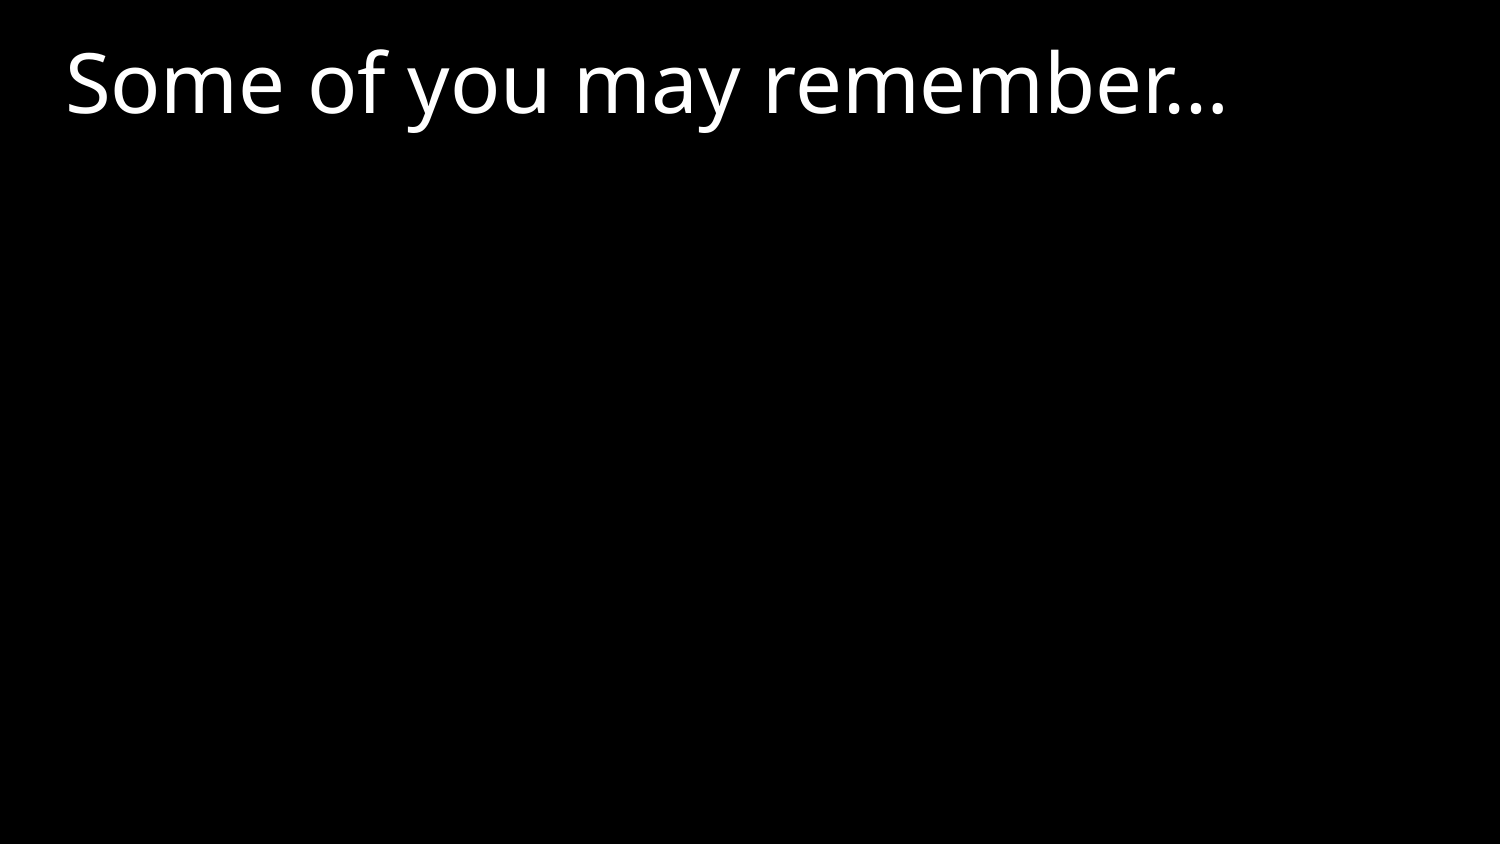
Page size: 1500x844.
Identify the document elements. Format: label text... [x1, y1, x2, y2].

subtitle Some of you may remember… [50, 34, 1450, 797]
